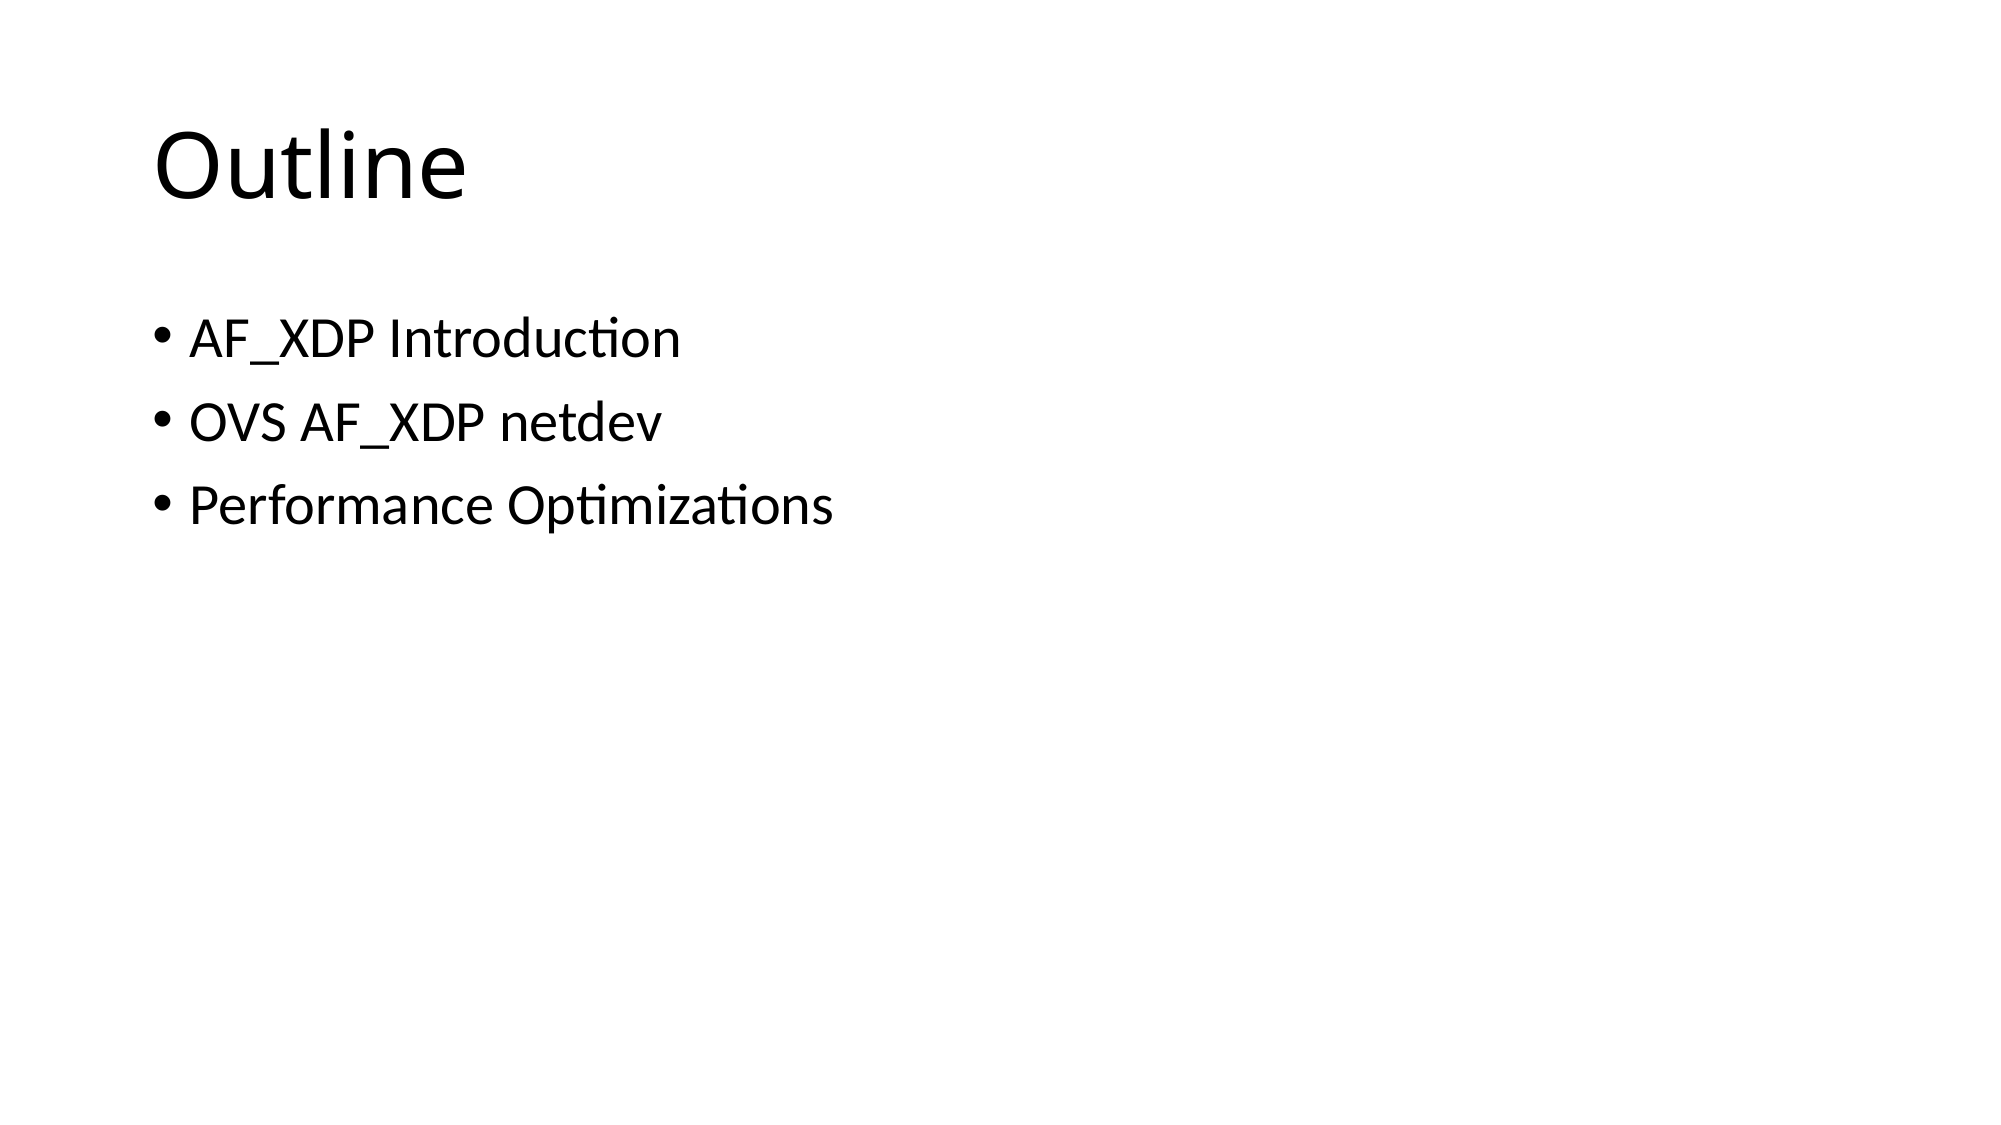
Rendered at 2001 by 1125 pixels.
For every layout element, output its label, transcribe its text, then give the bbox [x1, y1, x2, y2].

list AF_XDP Introduction OVS AF_XDP netdev Performance Optimizations [137, 299, 1863, 1014]
title Outline [137, 59, 1863, 278]
